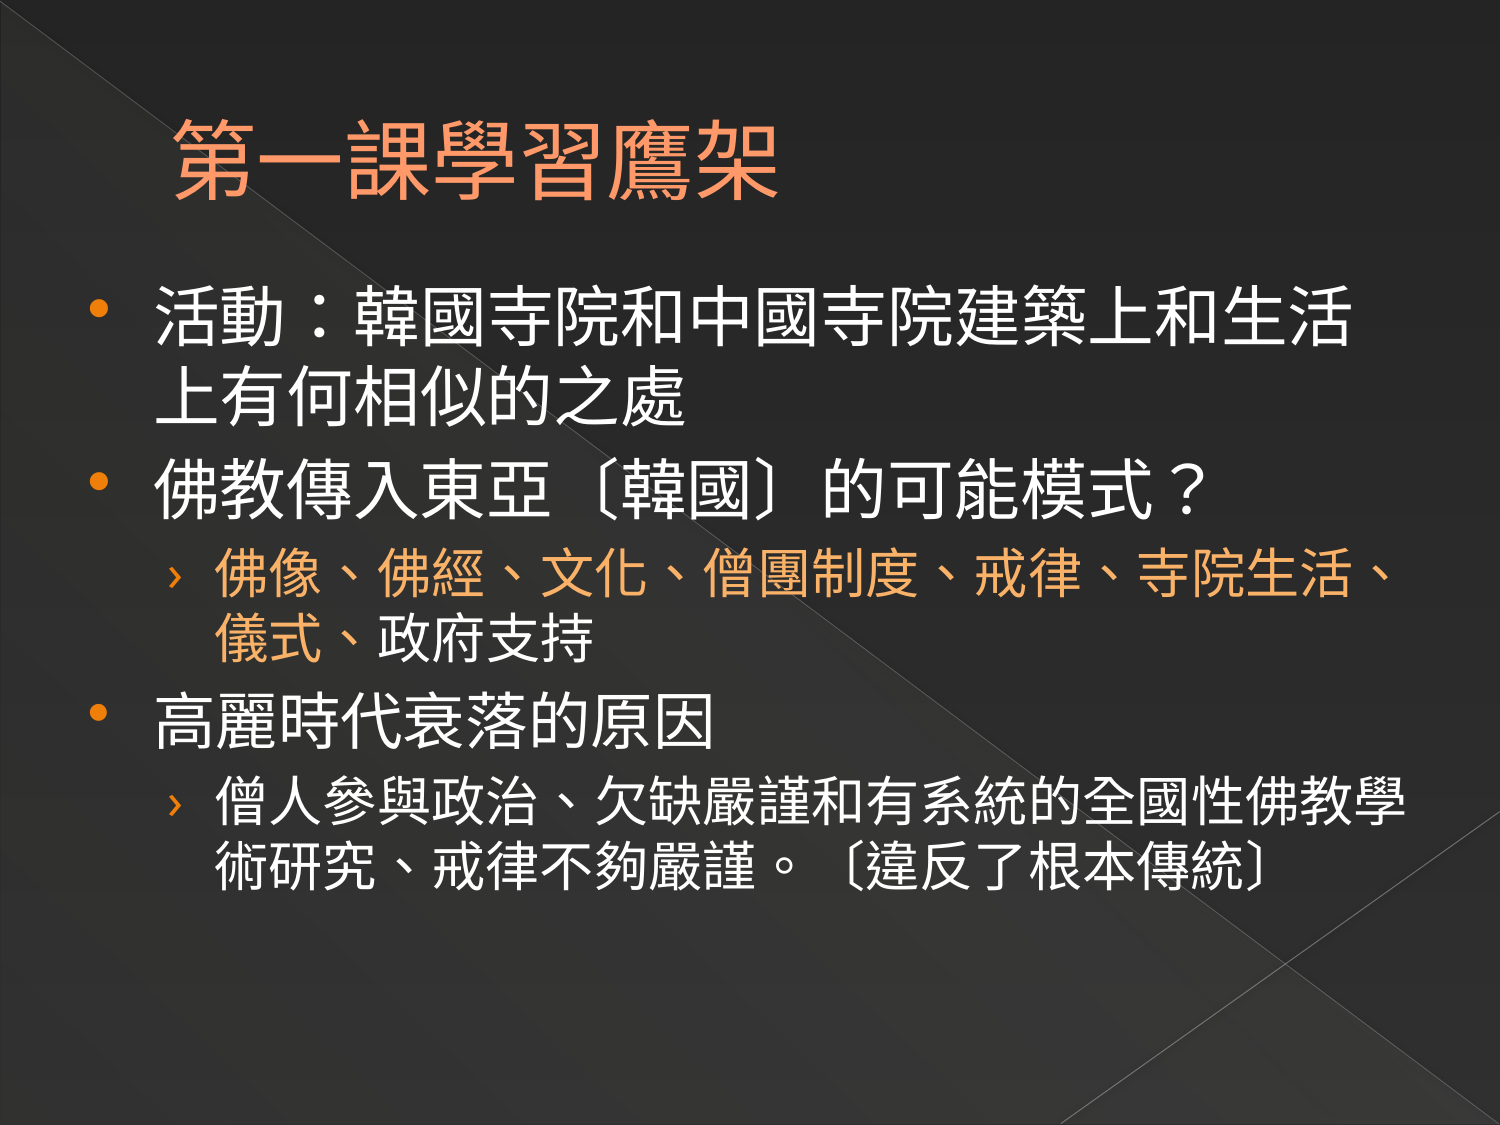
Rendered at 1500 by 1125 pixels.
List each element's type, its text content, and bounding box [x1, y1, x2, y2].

list 活動：韓國寺院和中國寺院建築上和生活上有何相似的之處 佛教傳入東亞〔韓國〕的可能模式？ 佛像、佛經、文化、僧團制度、戒律、寺院生活、儀式、政府支持 高麗時代衰落的原因 僧人參與政治、欠缺嚴謹和有系統的全國性佛教學術研究、戒律不夠嚴謹。〔違反了根本傳統〕 [64, 267, 1425, 1083]
title 第一課學習鷹架 [75, 43, 1425, 267]
